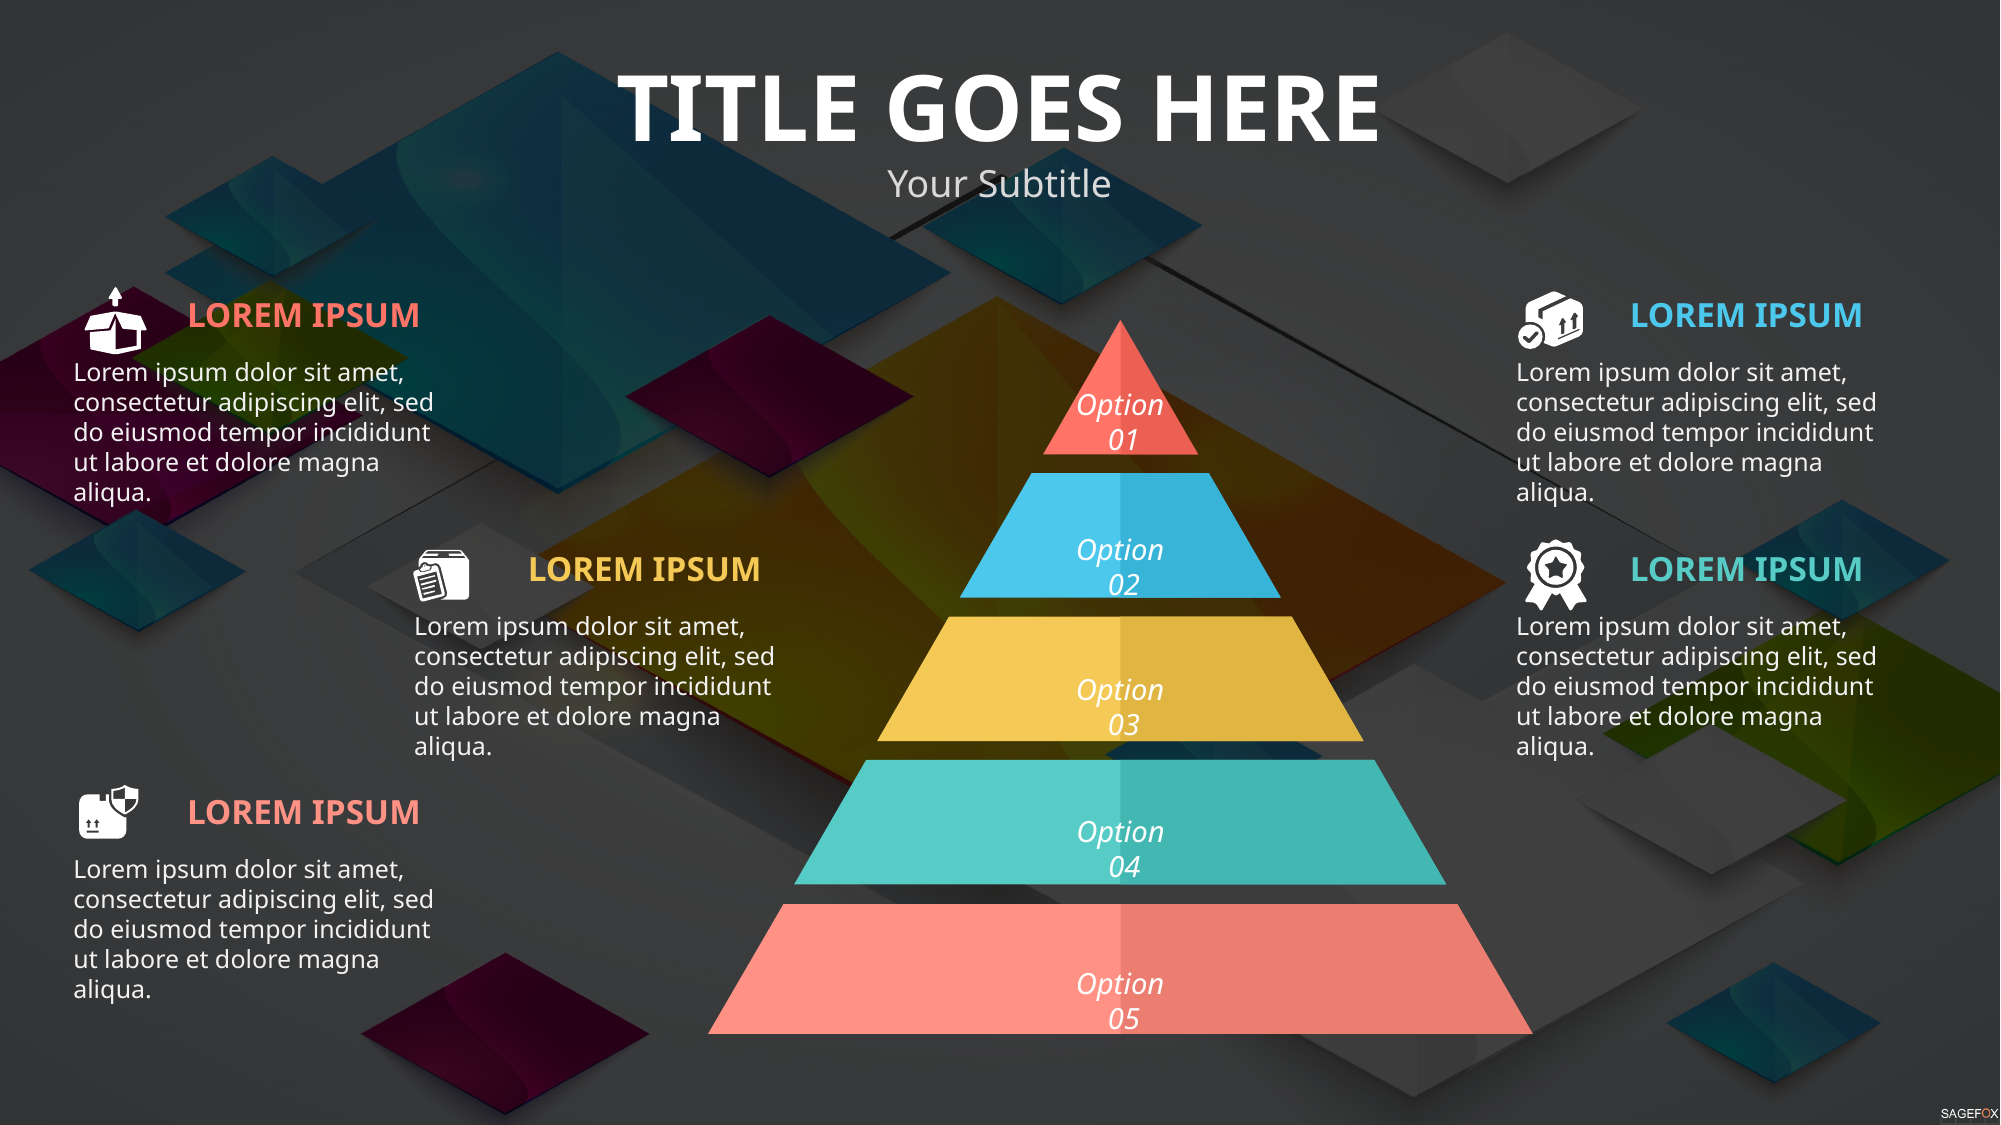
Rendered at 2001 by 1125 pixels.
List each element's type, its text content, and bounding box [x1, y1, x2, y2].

text_box TITLE GOES HERE Your Subtitle [548, 42, 1452, 322]
text_box [108, 287, 122, 307]
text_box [959, 473, 1281, 610]
text_box [79, 784, 139, 839]
text_box LOREM IPSUM Lorem ipsum dolor sit amet, consectetur adipiscing elit, sed do eiusmod tempor incididunt ut labore et dolore magna aliqua. [399, 541, 805, 768]
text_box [877, 616, 1364, 751]
text_box [413, 549, 470, 602]
text_box LOREM IPSUM Lorem ipsum dolor sit amet, consectetur adipiscing elit, sed do eiusmod tempor incididunt ut labore et dolore magna aliqua. [58, 286, 464, 514]
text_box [1524, 539, 1587, 611]
text_box LOREM IPSUM Lorem ipsum dolor sit amet, consectetur adipiscing elit, sed do eiusmod tempor incididunt ut labore et dolore magna aliqua. [58, 783, 464, 1011]
text_box [1525, 291, 1583, 347]
text_box [84, 311, 147, 355]
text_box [1033, 320, 1207, 465]
text_box LOREM IPSUM Lorem ipsum dolor sit amet, consectetur adipiscing elit, sed do eiusmod tempor incididunt ut labore et dolore magna aliqua. [1501, 541, 1907, 768]
picture [0, 0, 2001, 1125]
text_box LOREM IPSUM Lorem ipsum dolor sit amet, consectetur adipiscing elit, sed do eiusmod tempor incididunt ut labore et dolore magna aliqua. [1501, 286, 1907, 514]
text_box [707, 903, 1533, 1044]
text_box [1518, 324, 1543, 349]
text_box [794, 759, 1447, 892]
